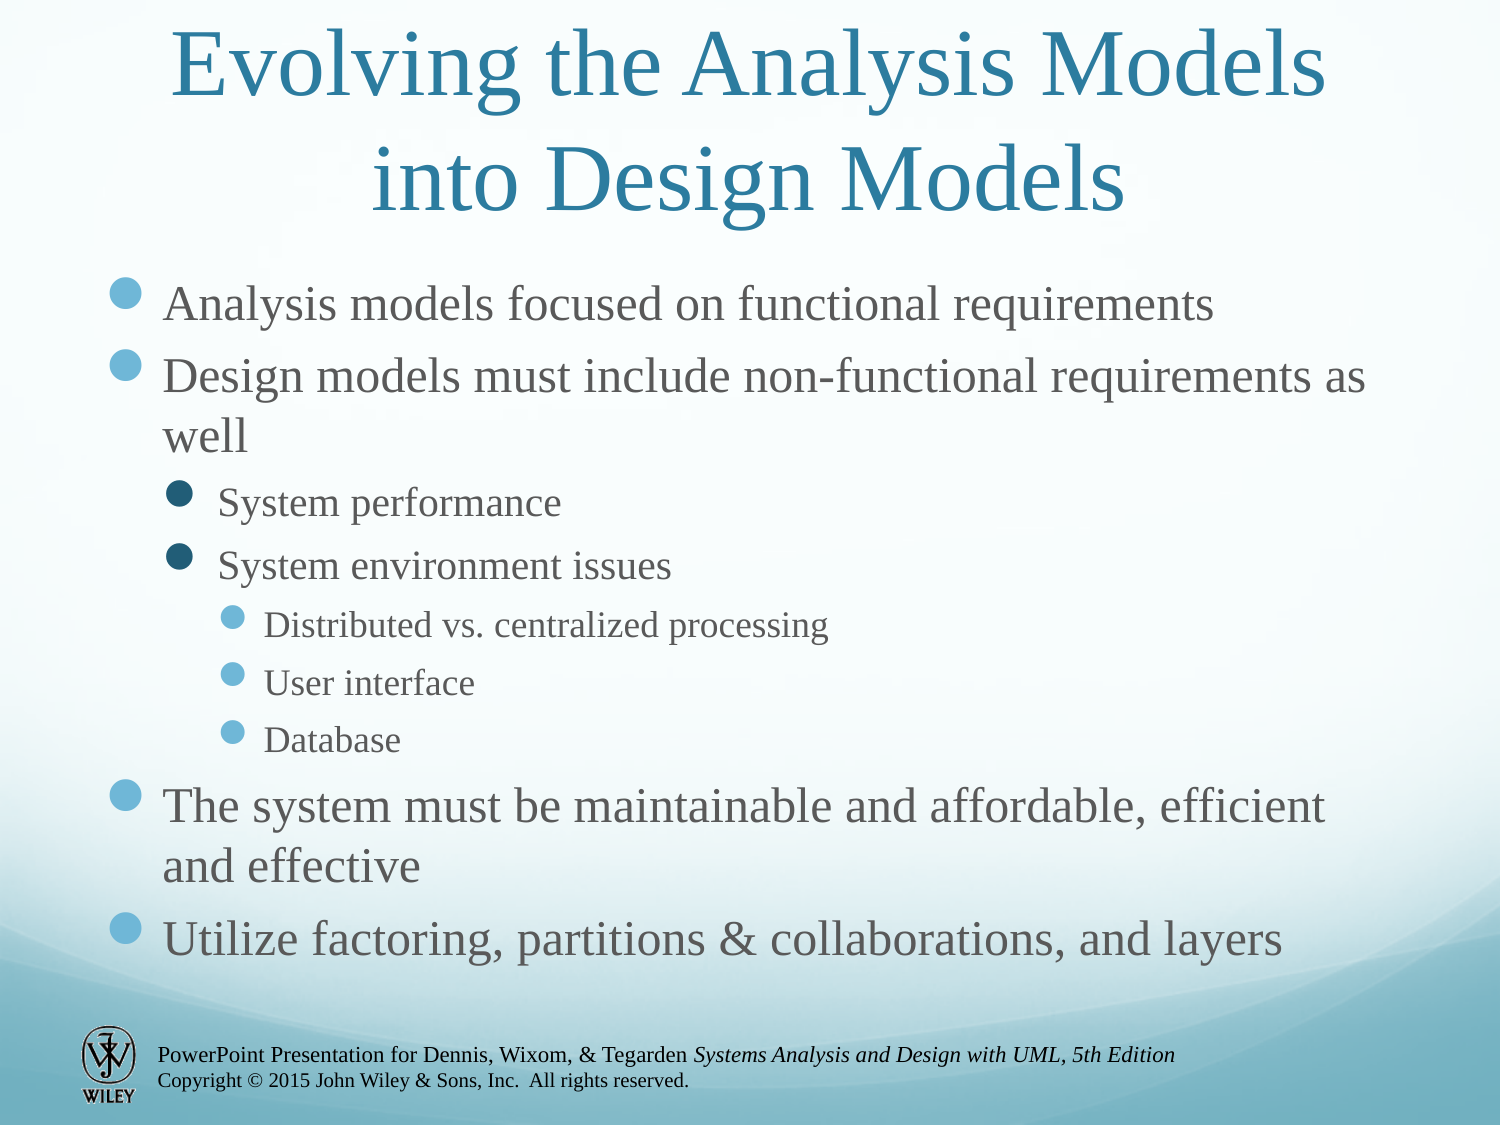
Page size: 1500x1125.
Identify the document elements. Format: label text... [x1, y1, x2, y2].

list Analysis models focused on functional requirements Design models must include non-functional requirements as well System performance System environment issues Distributed vs. centralized processing User interface Database The system must be maintainable and affordable, efficient and effective Utilize factoring, partitions & collaborations, and layers [89, 262, 1410, 976]
picture [78, 1024, 138, 1105]
title Evolving the Analysis Models into Design Models [89, 17, 1410, 238]
